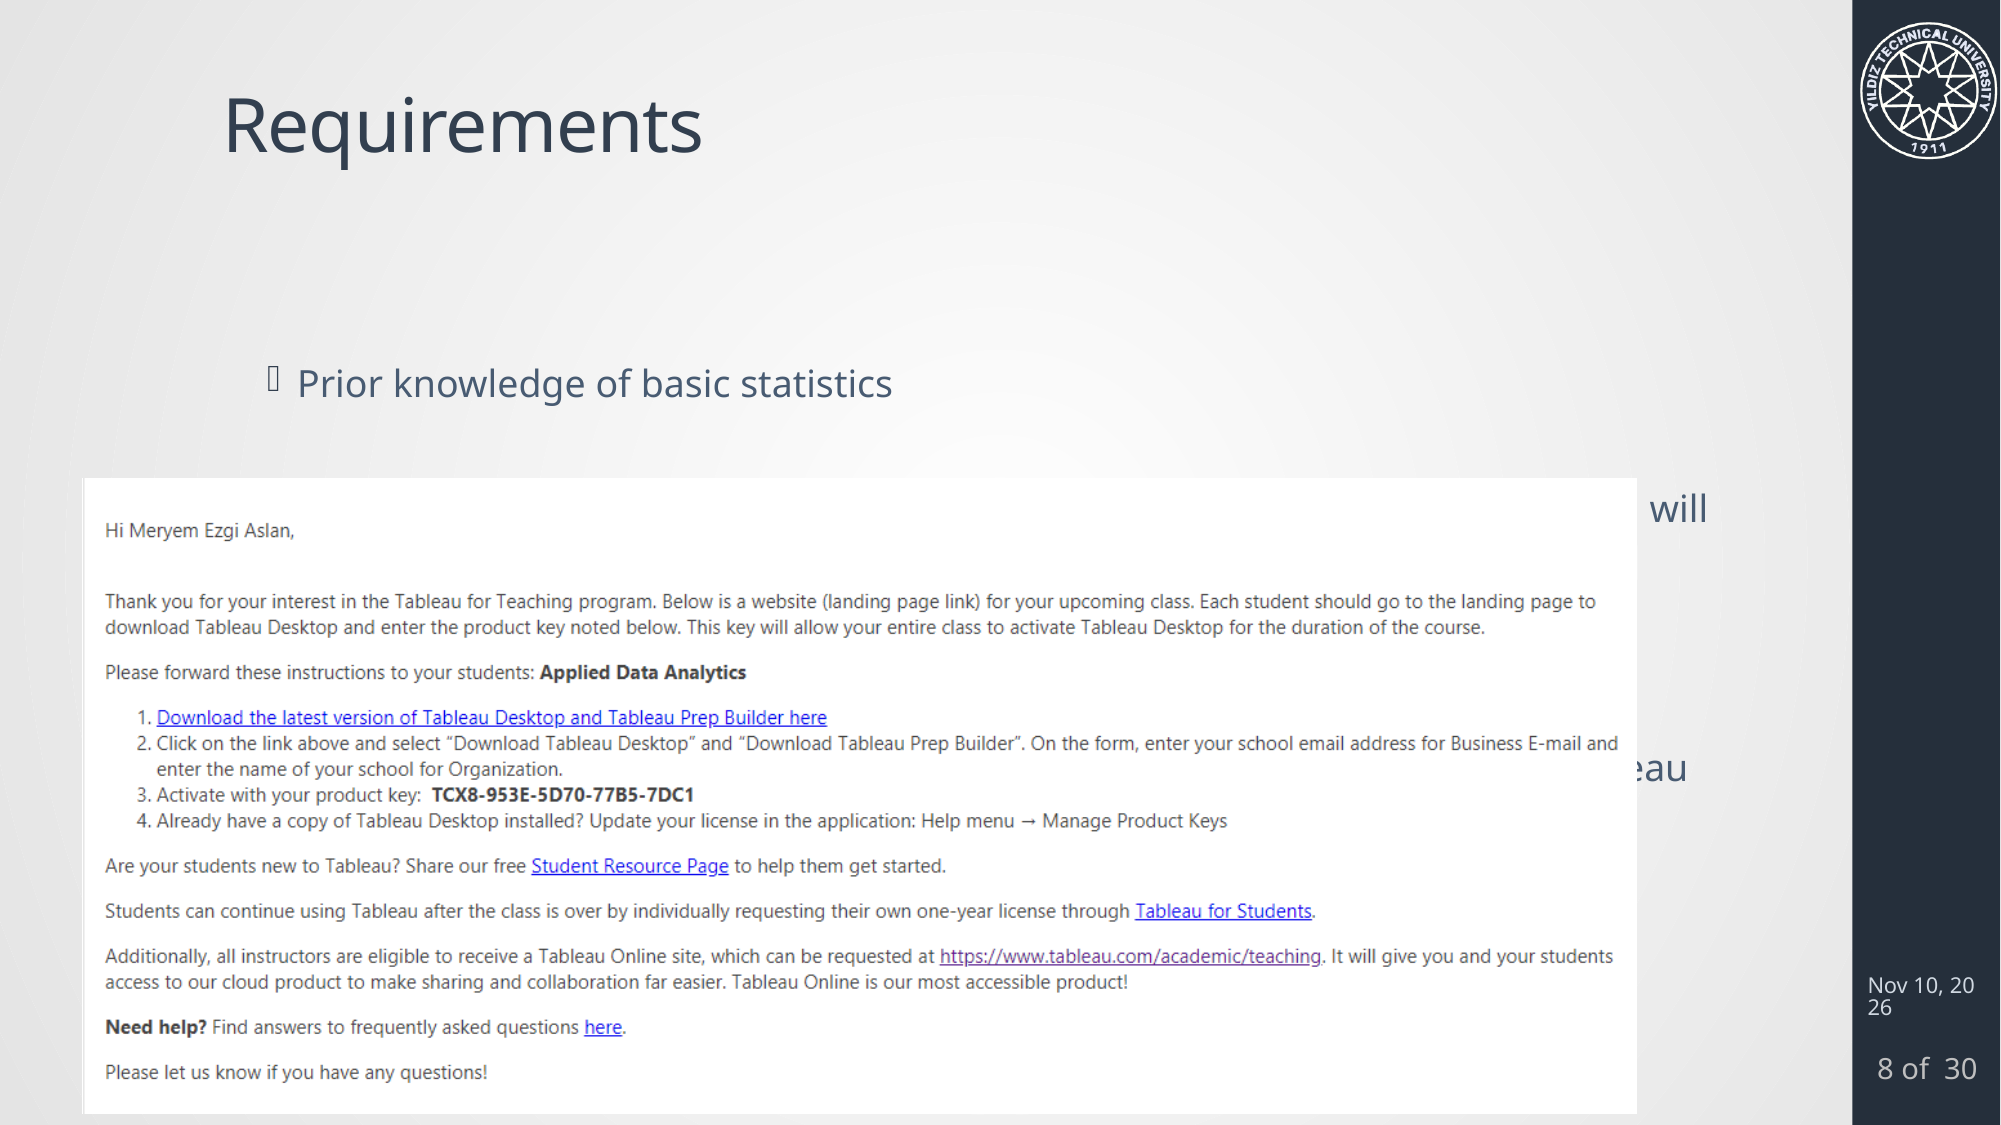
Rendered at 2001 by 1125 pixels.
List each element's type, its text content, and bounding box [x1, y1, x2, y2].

slide_number 22-Feb-24 [1852, 956, 1999, 1017]
title Requirements [206, 60, 1797, 196]
list Prior knowledge of basic statistics Prior knowledge of Python, R or any other programming languages. Tableau will be main tool for analysis and taught during the class. Tableau installed and running on your computer Development environment suitable for the programming language of your choice installed and running on your computer.(will be used to support Tableau data analysis) [206, 299, 1746, 1062]
picture [81, 478, 1637, 1115]
